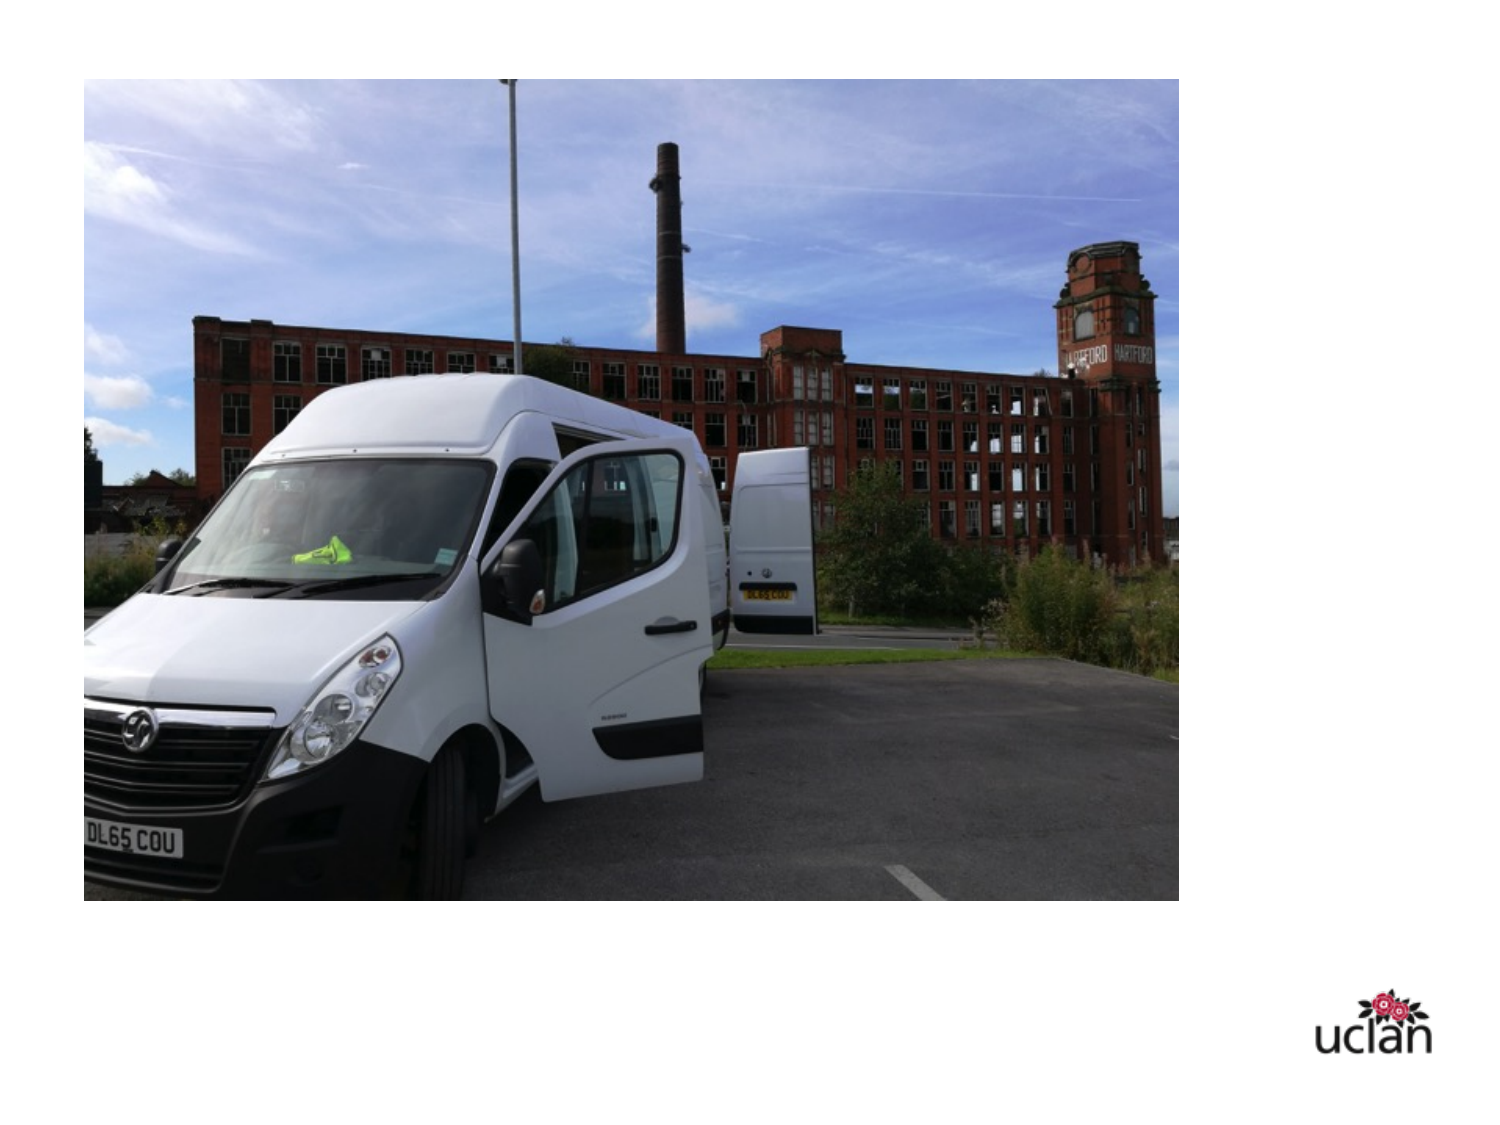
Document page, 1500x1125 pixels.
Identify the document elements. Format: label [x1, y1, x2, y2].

picture [1308, 987, 1441, 1071]
picture [84, 79, 1180, 901]
